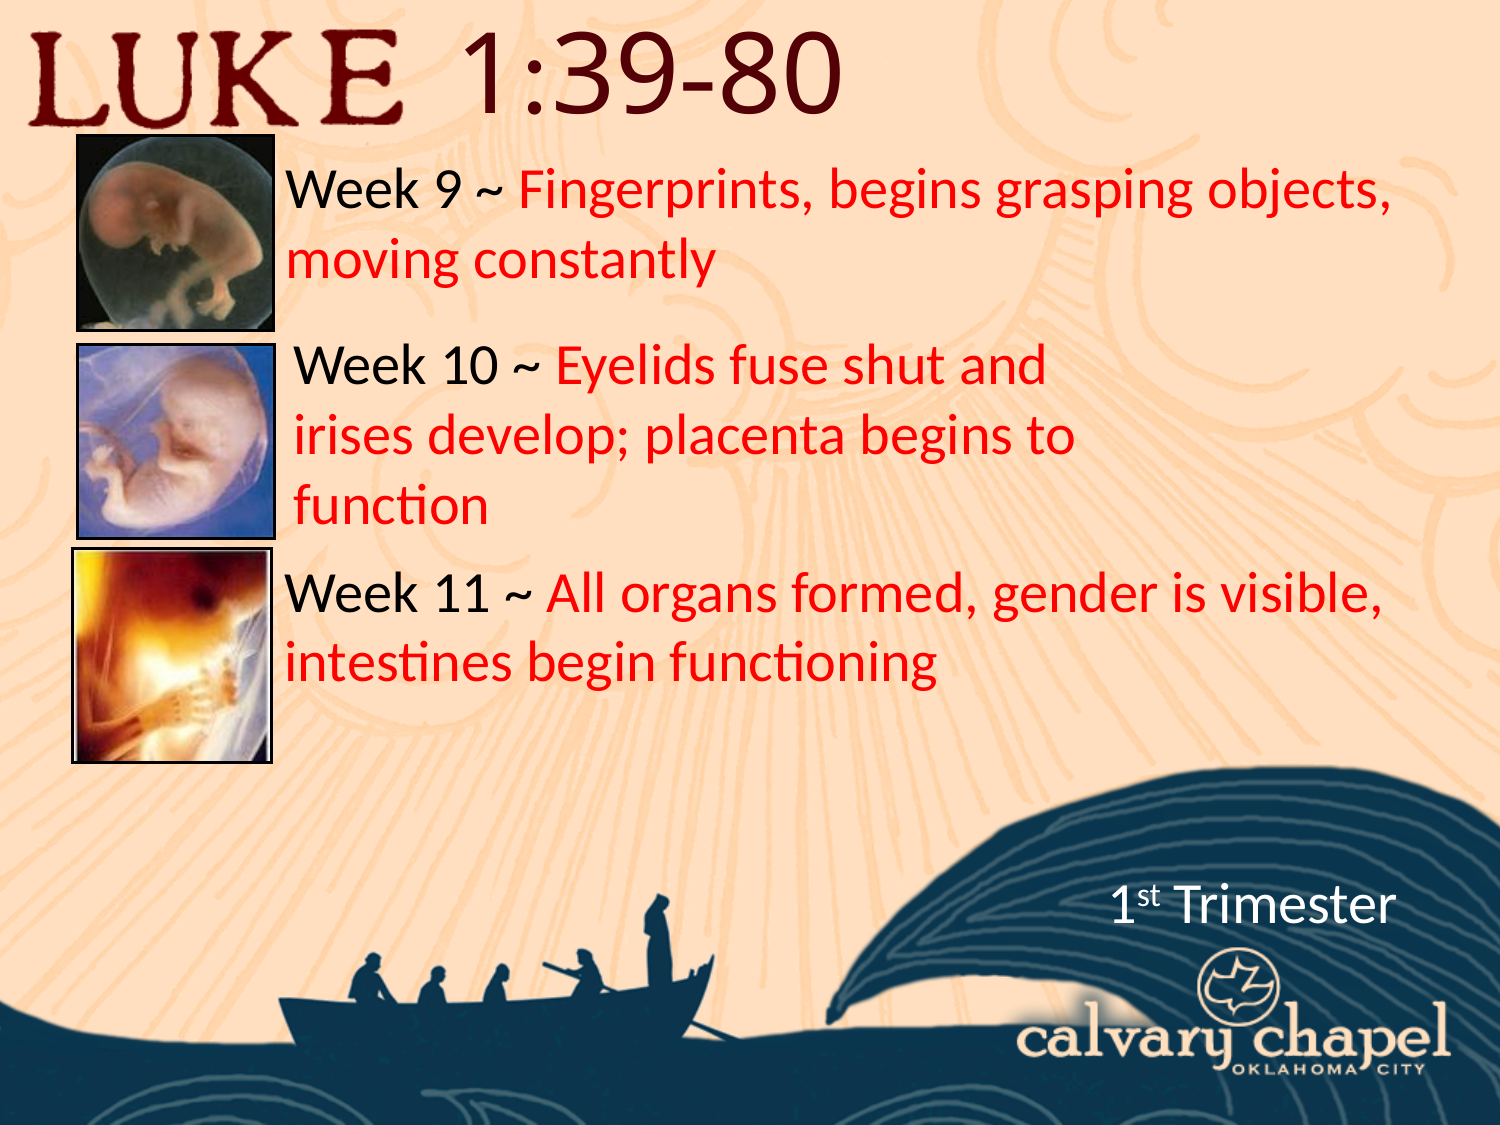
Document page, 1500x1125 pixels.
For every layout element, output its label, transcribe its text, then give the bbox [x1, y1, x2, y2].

text_box 1st Trimester [1070, 857, 1436, 943]
picture [78, 137, 272, 330]
text_box Week 10 ~ Eyelids fuse shut and irises develop; placenta begins to function [278, 318, 1108, 544]
text_box Week 11 ~ All organs formed, gender is visible, intestines begin functioning [269, 546, 1433, 701]
picture [0, 0, 1500, 1125]
text_box 1:39-80 [441, 0, 974, 144]
text_box Week 9 ~ Fingerprints, begins grasping objects, moving constantly [275, 143, 1438, 298]
